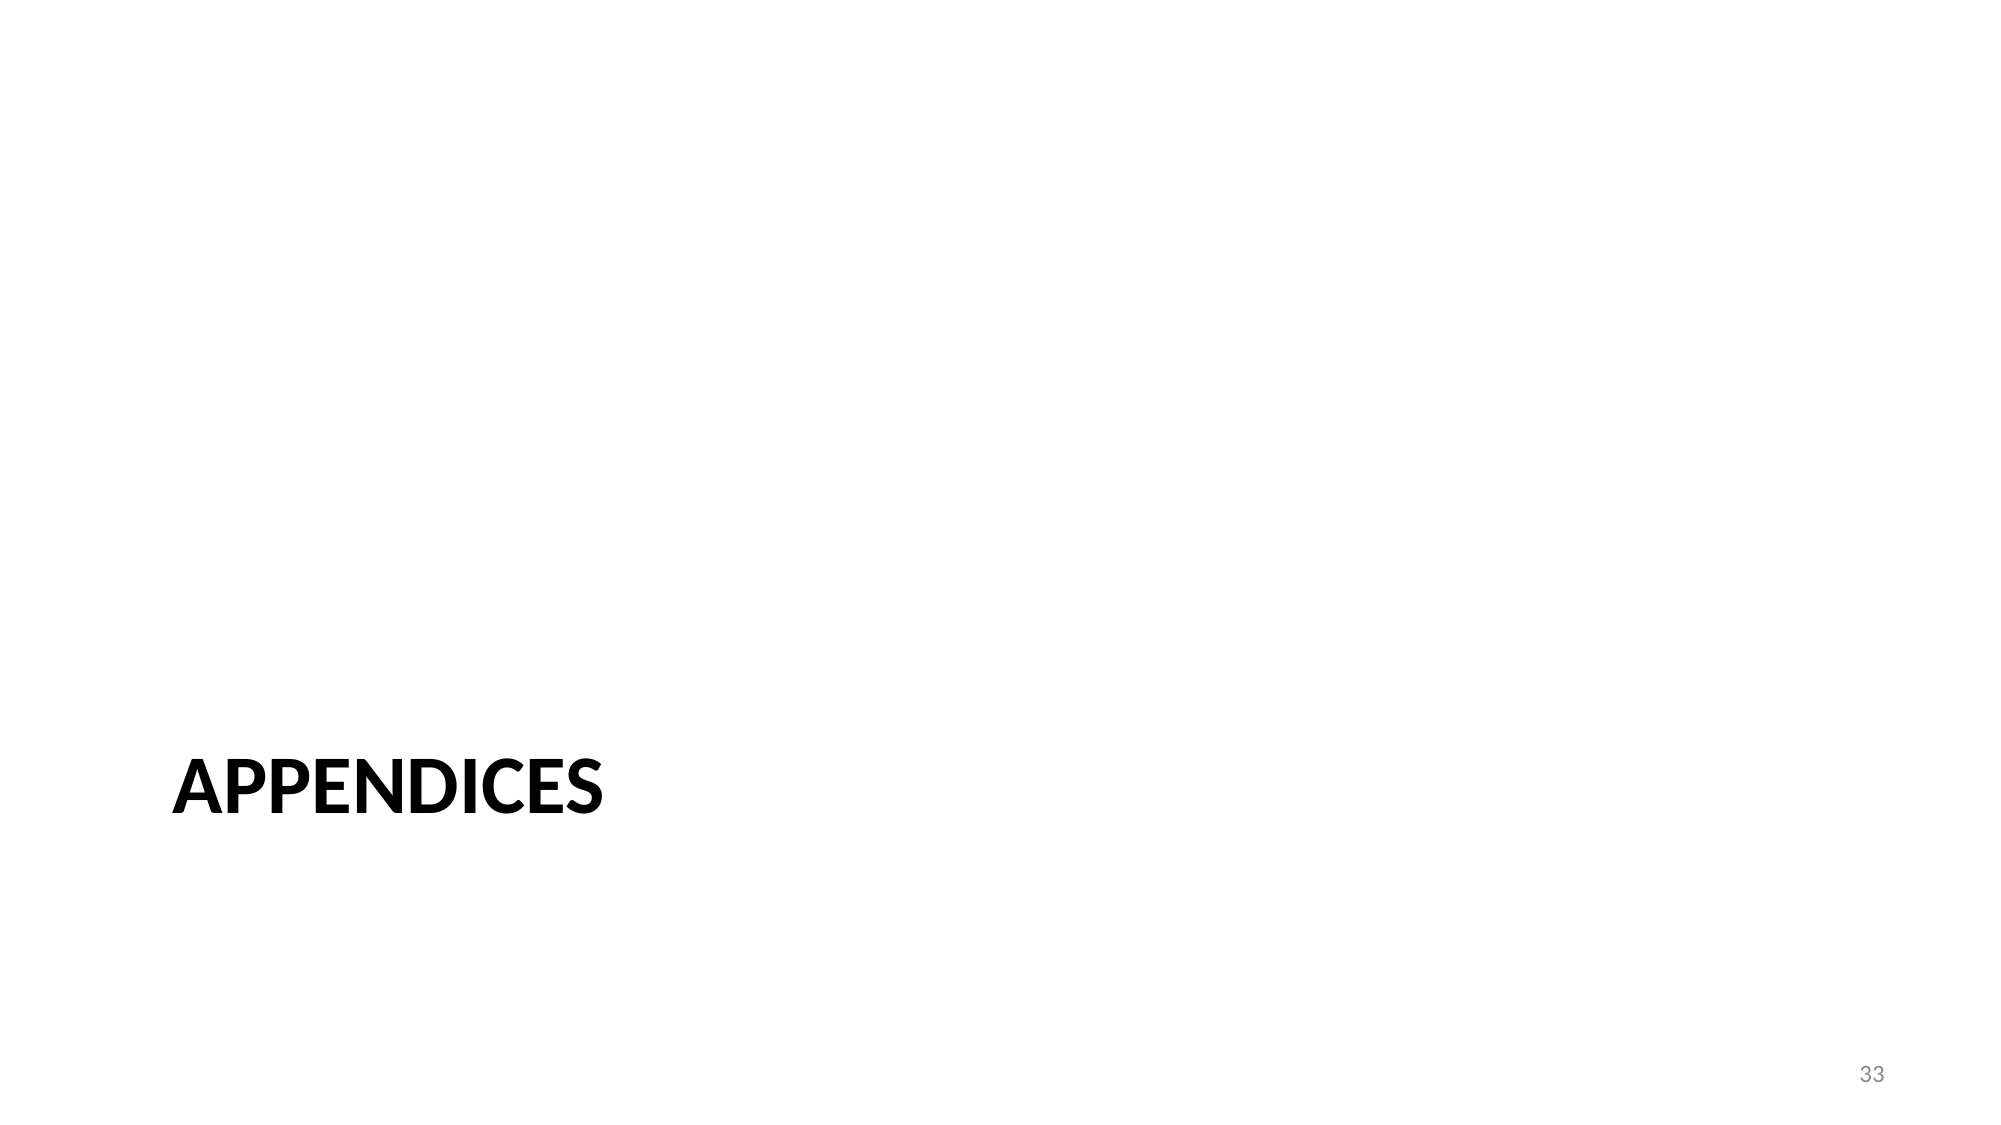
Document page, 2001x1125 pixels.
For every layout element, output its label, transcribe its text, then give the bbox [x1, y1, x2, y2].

slide_number 33 [1433, 1042, 1900, 1103]
title Appendices [157, 722, 1858, 947]
